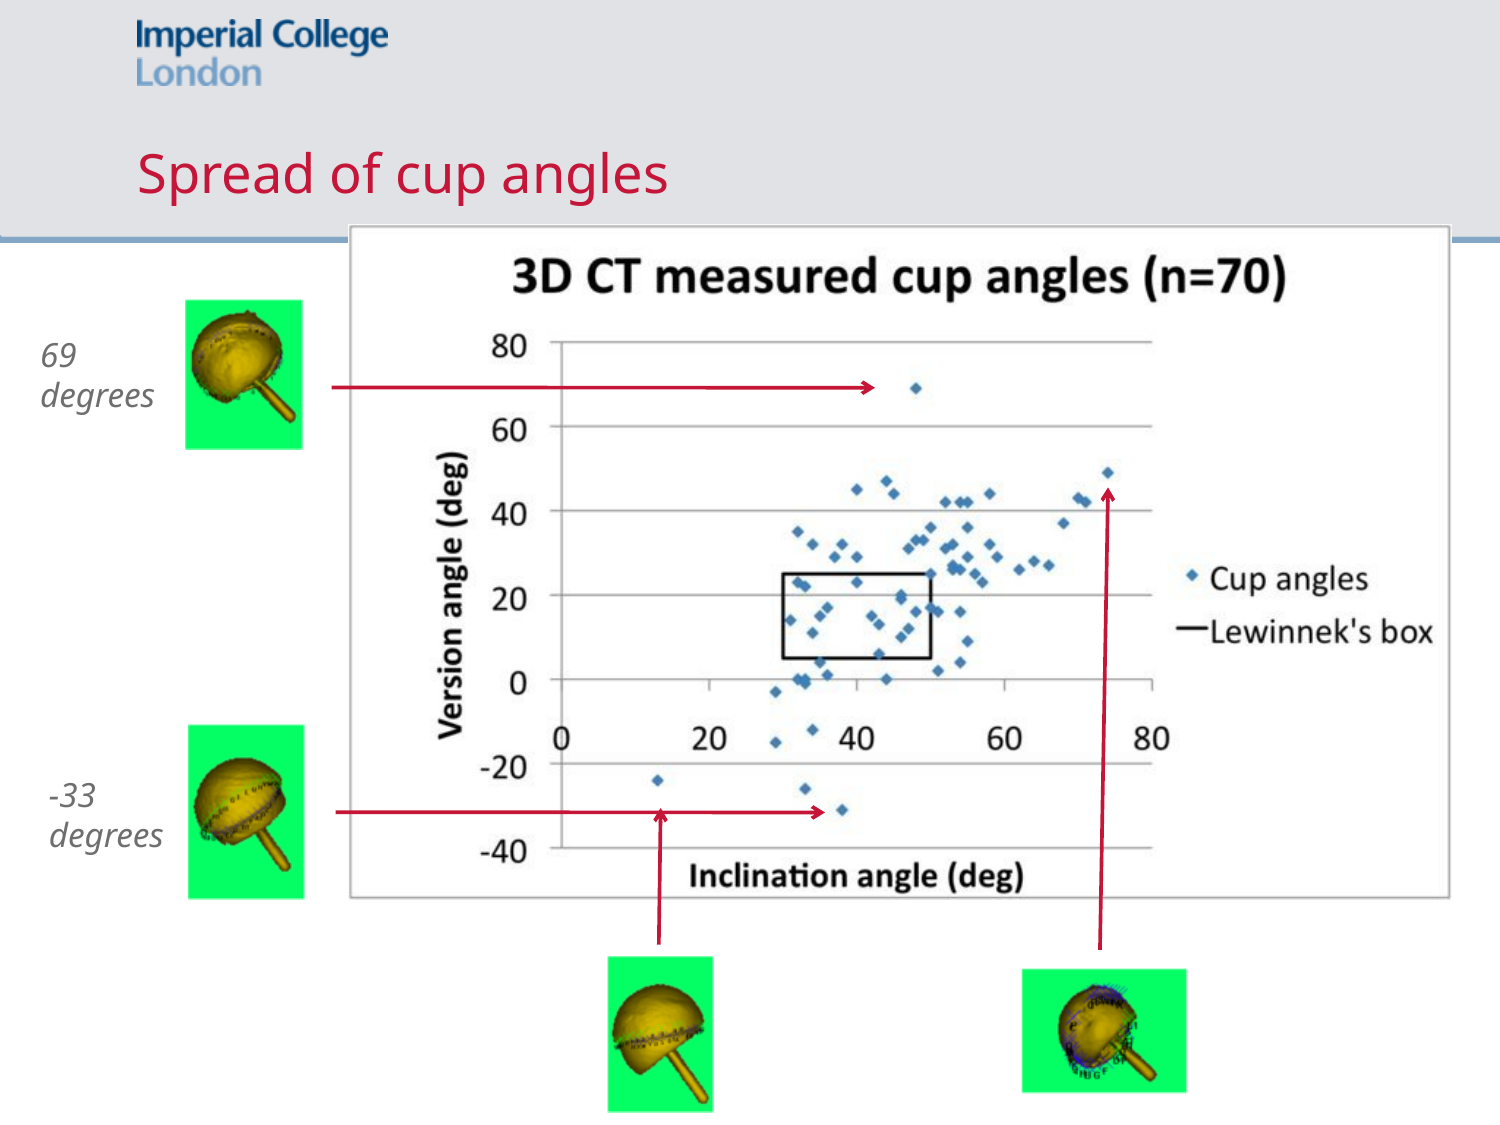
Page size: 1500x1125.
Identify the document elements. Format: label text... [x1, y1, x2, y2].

title Spread of cup angles [137, 99, 1376, 205]
picture [0, 0, 1500, 243]
picture [583, 956, 738, 1113]
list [262, 224, 1500, 901]
text_box 69 degrees [25, 327, 163, 422]
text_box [872, 714, 1336, 723]
picture [1021, 949, 1188, 1113]
picture [156, 724, 336, 901]
text_box -33 degrees [34, 766, 151, 862]
picture [168, 299, 320, 451]
